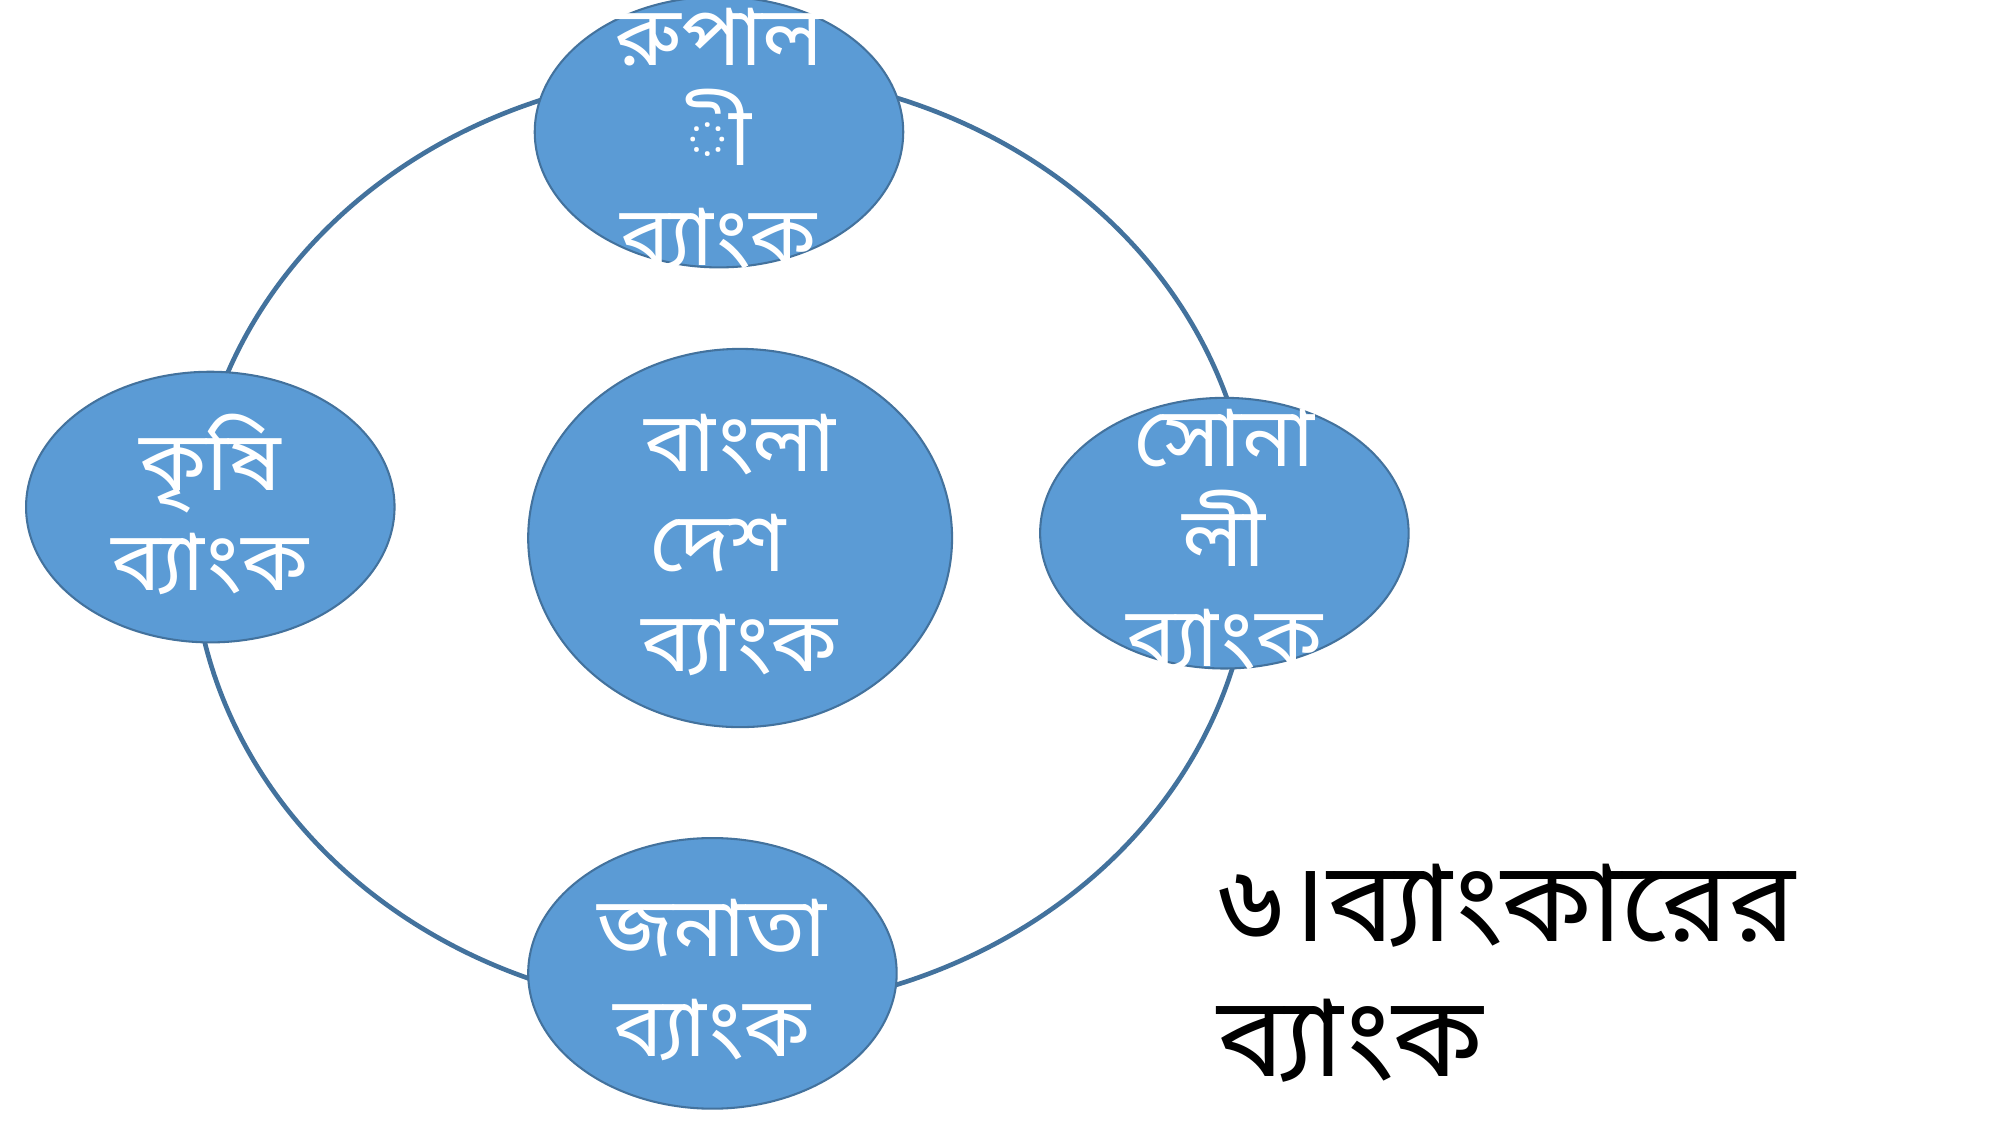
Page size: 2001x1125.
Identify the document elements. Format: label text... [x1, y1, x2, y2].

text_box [26, 0, 1409, 1109]
text_box ৬।ব্যাংকারের ব্যাংক [1409, 821, 2000, 1107]
